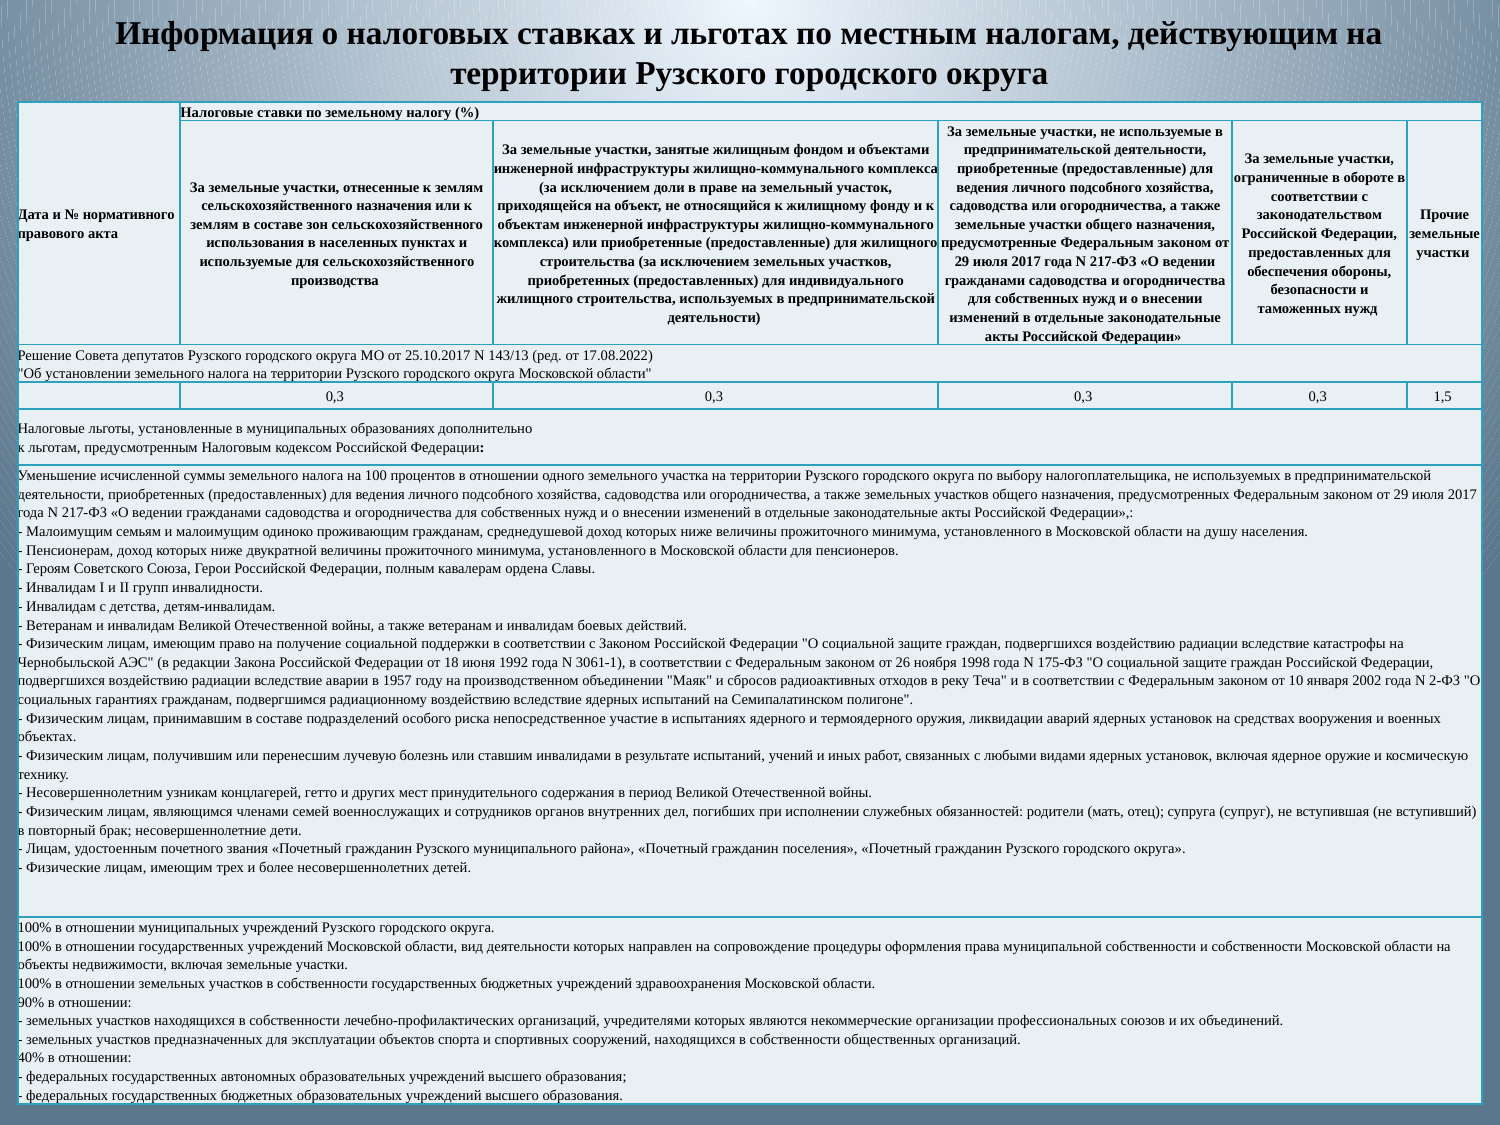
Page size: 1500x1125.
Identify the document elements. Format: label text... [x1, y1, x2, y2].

table_cell Налоговые льготы, установленные в муниципальных образованиях дополнительно к льготам, предусмотренным Налоговым кодексом Российской Федерации: [19, 410, 1481, 464]
table_cell За земельные участки, ограниченные в обороте в соответствии с законодательством Российской Федерации, предоставленных для обеспечения обороны, безопасности и таможенных нужд [1233, 121, 1406, 344]
table_cell За земельные участки, не используемые в предпринимательской деятельности, приобретенные (предоставленные) для ведения личного подсобного хозяйства, садоводства или огородничества, а также земельные участки общего назначения, предусмотренные Федеральным законом от 29 июля 2017 года N 217-ФЗ «О ведении гражданами садоводства и огородничества для собственных нужд и о внесении изменений в отдельные законодательные акты Российской Федерации» [939, 121, 1231, 344]
table_cell Уменьшение исчисленной суммы земельного налога на 100 процентов в отношении одного земельного участка на территории Рузского городского округа по выбору налогоплательщика, не используемых в предпринимательской деятельности, приобретенных (предоставленных) для ведения личного подсобного хозяйства, садоводства или огородничества, а также земельных участков общего назначения, предусмотренных Федеральным законом от 29 июля 2017 года N 217-ФЗ «О ведении гражданами садоводства и огородничества для собственных нужд и о внесении изменений в отдельные законодательные акты Российской Федерации»,: - Малоимущим семьям и малоимущим одиноко проживающим гражданам, среднедушевой доход которых ниже величины прожиточного минимума, установленного в Московской области на душу населения. - Пенсионерам, доход которых ниже двукратной величины прожиточного минимума, установленного в Московской области для пенсионеров. - Героям Советского Союза, Герои Российской Федерации, полным кавалерам ордена Славы. - Инвалидам I и II групп инвалидности. - Инвалидам с детства, детям-инвалидам. - Ветеранам и инвалидам Великой Отечественной войны, а также ветеранам и инвалидам боевых действий. - Физическим лицам, имеющим право на получение социальной поддержки в соответствии с Законом Российской Федерации "О социальной защите граждан, подвергшихся воздействию радиации вследствие катастрофы на Чернобыльской АЭС" (в редакции Закона Российской Федерации от 18 июня 1992 года N 3061-1), в соответствии с Федеральным законом от 26 ноября 1998 года N 175-ФЗ "О социальной защите граждан Российской Федерации, подвергшихся воздействию радиации вследствие аварии в 1957 году на производственном объединении "Маяк" и сбросов радиоактивных отходов в реку Теча" и в соответствии с Федеральным законом от 10 января 2002 года N 2-ФЗ "О социальных гарантиях гражданам, подвергшимся радиационному воздействию вследствие ядерных испытаний на Семипалатинском полигоне". - Физическим лицам, принимавшим в составе подразделений особого риска непосредственное участие в испытаниях ядерного и термоядерного оружия, ликвидации аварий ядерных установок на средствах вооружения и военных объектах. - Физическим лицам, получившим или перенесшим лучевую болезнь или ставшим инвалидами в результате испытаний, учений и иных работ, связанных с любыми видами ядерных установок, включая ядерное оружие и космическую технику. - Несовершеннолетним узникам концлагерей, гетто и других мест принудительного содержания в период Великой Отечественной войны. - Физическим лицам, являющимся членами семей военнослужащих и сотрудников органов внутренних дел, погибших при исполнении служебных обязанностей: родители (мать, отец); супруга (супруг), не вступившая (не вступивший) в повторный брак; несовершеннолетние дети. - Лицам, удостоенным почетного звания «Почетный гражданин Рузского муниципального района», «Почетный гражданин поселения», «Почетный гражданин Рузского городского округа». - Физические лицам, имеющим трех и более несовершеннолетних детей. [19, 466, 1481, 916]
table_cell Прочие земельные участки [1408, 121, 1481, 344]
table_cell 0,3 [939, 383, 1231, 408]
table_cell 1,5 [1408, 383, 1481, 408]
table_cell 0,3 [494, 383, 937, 408]
table_cell Решение Совета депутатов Рузского городского округа МО от 25.10.2017 N 143/13 (ред. от 17.08.2022) "Об установлении земельного налога на территории Рузского городского округа Московской области" [19, 345, 1481, 381]
title Информация о налоговых ставках и льготах по местным налогам, действующим на территории Рузского городского округа [75, 0, 1425, 101]
table_cell 100% в отношении муниципальных учреждений Рузского городского округа. 100% в отношении государственных учреждений Московской области, вид деятельности которых направлен на сопровождение процедуры оформления права муниципальной собственности и собственности Московской области на объекты недвижимости, включая земельные участки. 100% в отношении земельных участков в собственности государственных бюджетных учреждений здравоохранения Московской области. 90% в отношении: - земельных участков находящихся в собственности лечебно-профилактических организаций, учредителями которых являются некоммерческие организации профессиональных союзов и их объединений. - земельных участков предназначенных для эксплуатации объектов спорта и спортивных сооружений, находящихся в собственности общественных организаций. 40% в отношении: - федеральных государственных автономных образовательных учреждений высшего образования; - федеральных государственных бюджетных образовательных учреждений высшего образования. [19, 918, 1481, 1103]
table_cell За земельные участки, отнесенные к землям сельскохозяйственного назначения или к землям в составе зон сельскохозяйственного использования в населенных пунктах и используемые для сельскохозяйственного производства [181, 121, 492, 344]
table_header Налоговые ставки по земельному налогу (%) [181, 103, 1481, 120]
table_cell [19, 383, 179, 408]
table_cell 0,3 [181, 383, 492, 408]
table_header Дата и № нормативного правового акта [19, 103, 179, 344]
table_cell 0,3 [1233, 383, 1406, 408]
table_cell За земельные участки, занятые жилищным фондом и объектами инженерной инфраструктуры жилищно-коммунального комплекса (за исключением доли в праве на земельный участок, приходящейся на объект, не относящийся к жилищному фонду и к объектам инженерной инфраструктуры жилищно-коммунального комплекса) или приобретенные (предоставленные) для жилищного строительства (за исключением земельных участков, приобретенных (предоставленных) для индивидуального жилищного строительства, используемых в предпринимательской деятельности) [494, 121, 937, 344]
